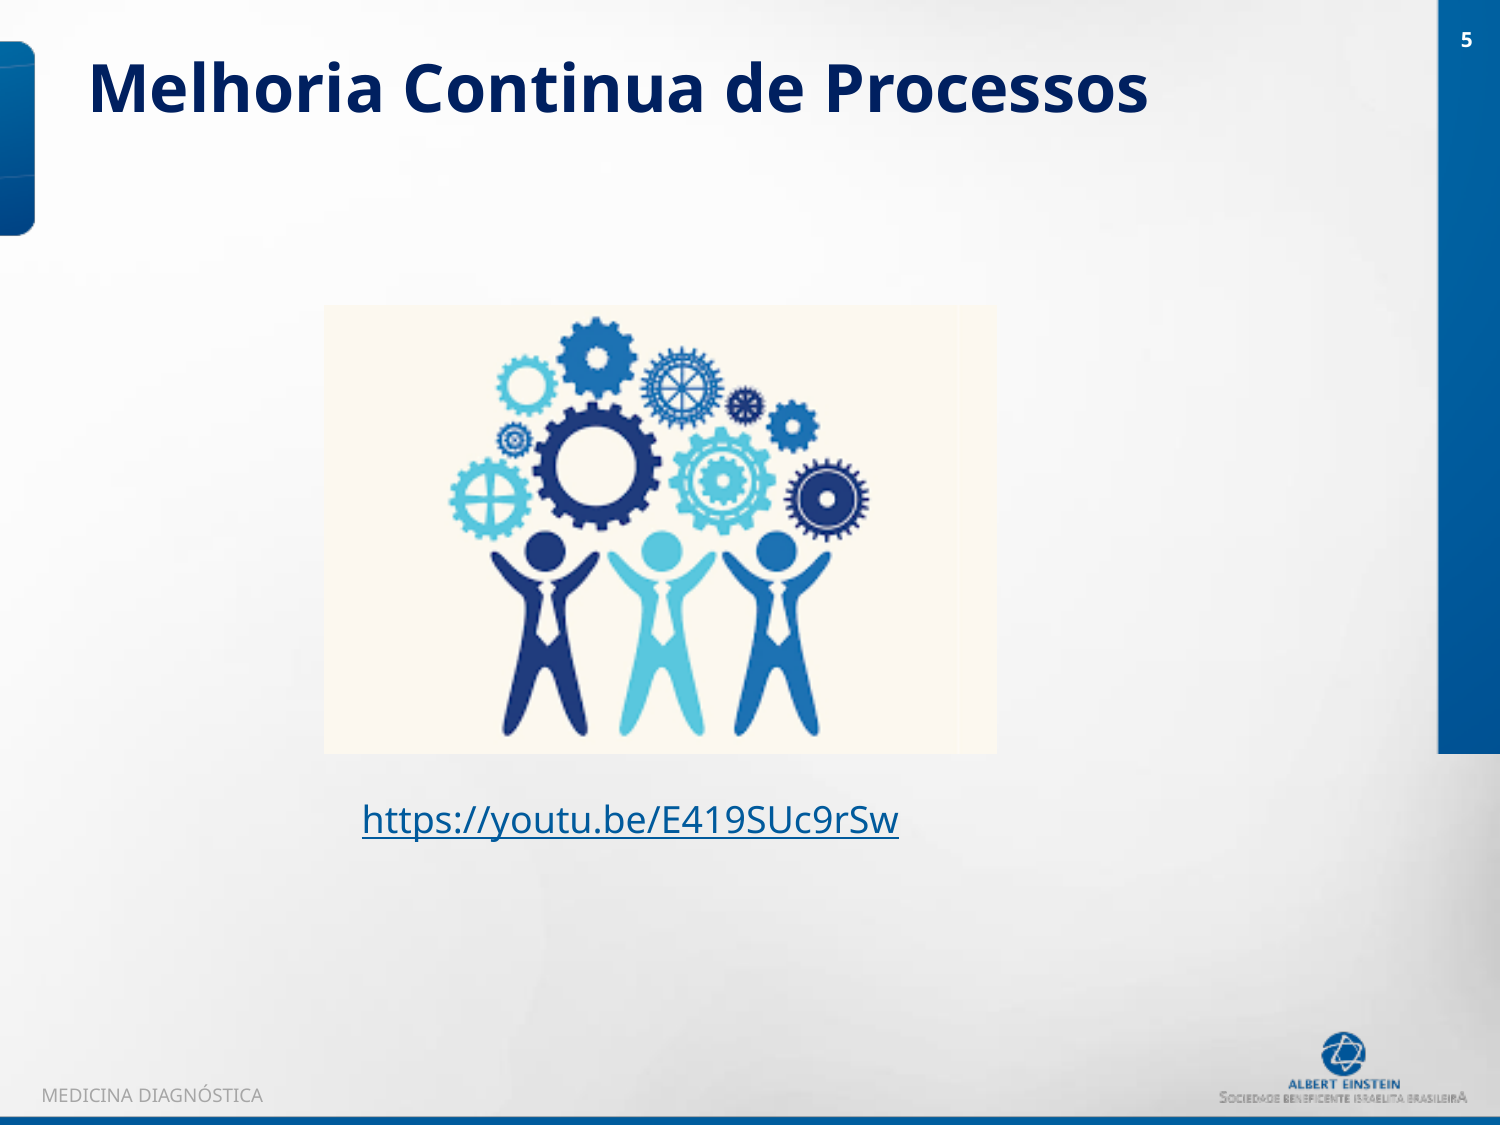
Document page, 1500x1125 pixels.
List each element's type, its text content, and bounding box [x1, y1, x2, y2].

list MEDICINA DIAGNÓSTICA [26, 1076, 1145, 1106]
list Melhoria Continua de Processos [72, 51, 1314, 141]
picture [0, 0, 1500, 1125]
text_box https://youtu.be/E419SUc9rSw [346, 788, 1254, 855]
